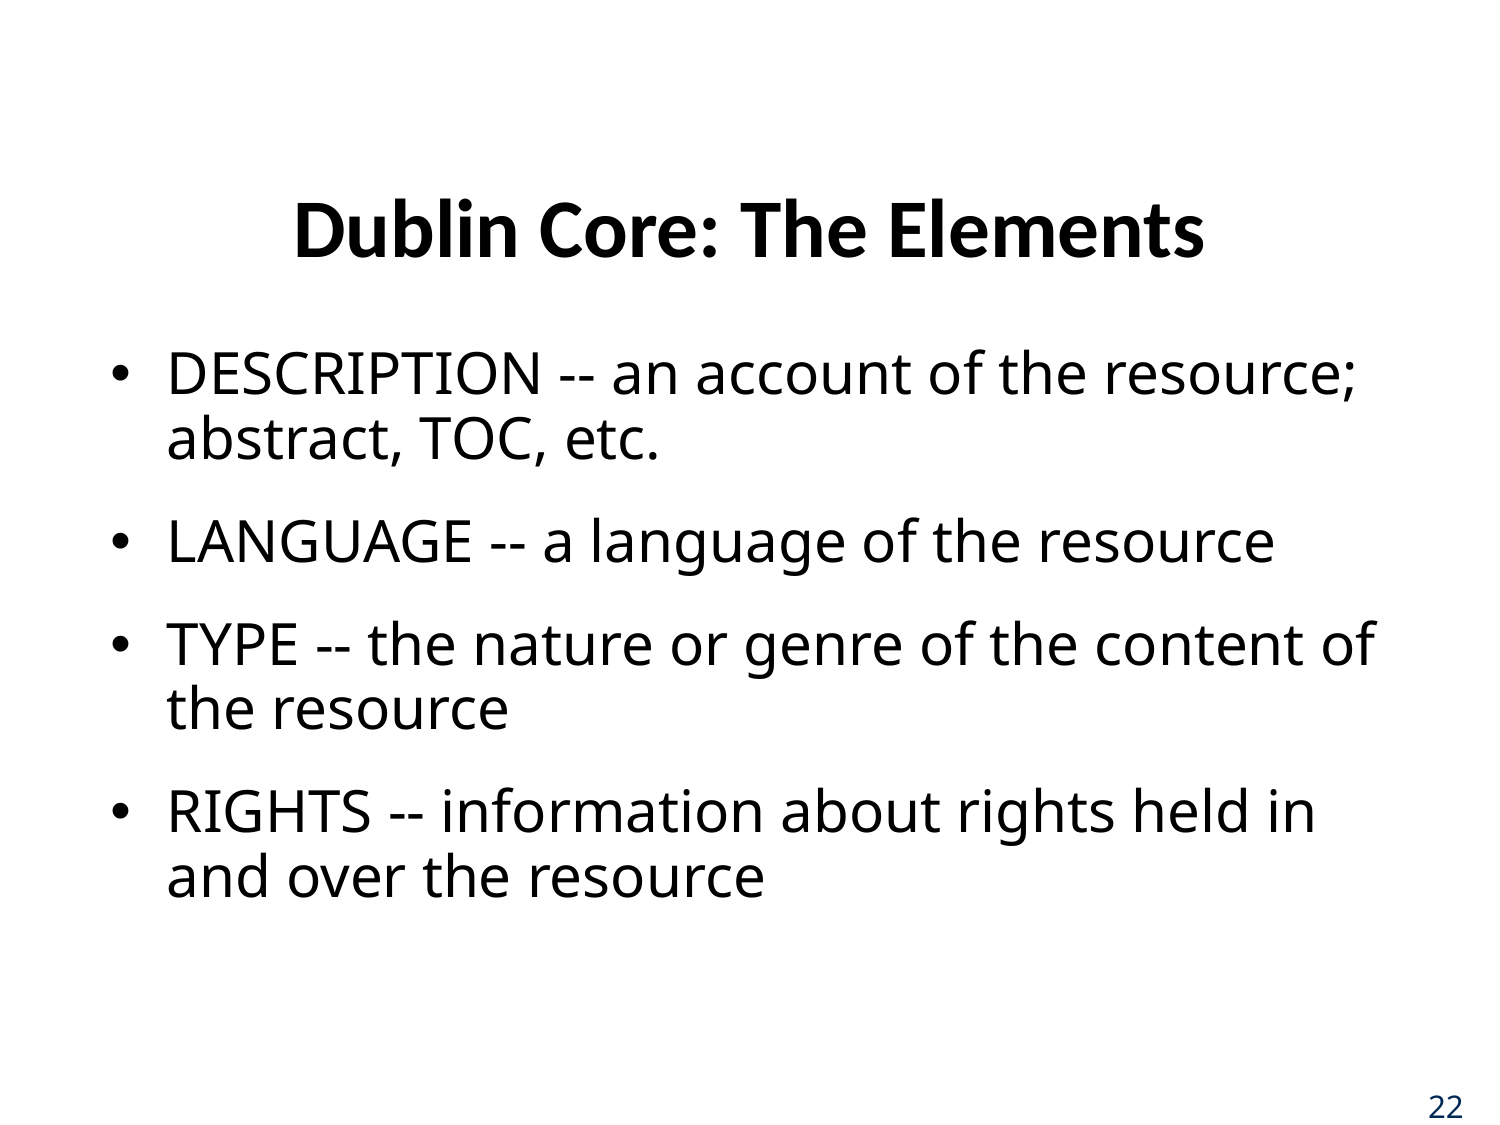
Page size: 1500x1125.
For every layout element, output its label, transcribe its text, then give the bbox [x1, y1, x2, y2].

text_box DESCRIPTION -- an account of the resource; abstract, TOC, etc. LANGUAGE -- a language of the resource TYPE -- the nature or genre of the content of the resource RIGHTS -- information about rights held in and over the resource [99, 337, 1419, 917]
title Dublin Core: The Elements [74, 132, 1425, 328]
text_box 22 [1438, 1081, 1454, 1119]
